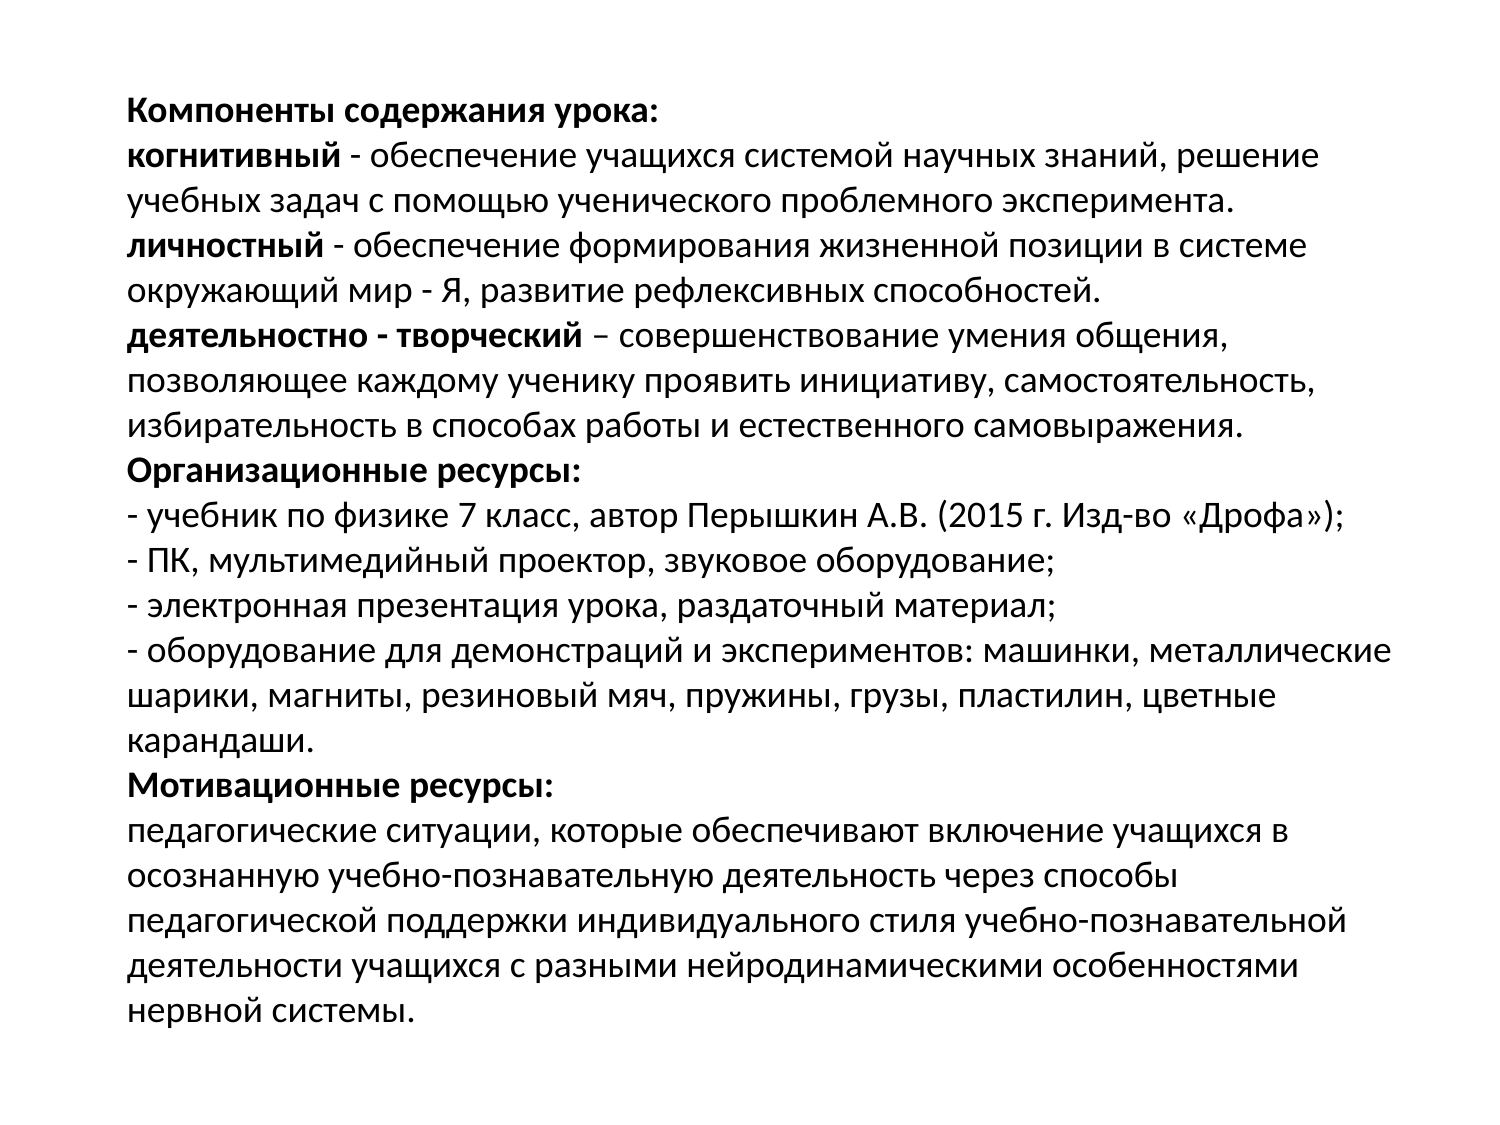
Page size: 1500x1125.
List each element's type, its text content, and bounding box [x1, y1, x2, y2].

text_box Компоненты содержания урока: когнитивный - обеспечение учащихся системой научных знаний, решение учебных задач с помощью ученического проблемного эксперимента. личностный - обеспечение формирования жизненной позиции в системе окружающий мир - Я, развитие рефлексивных способностей. деятельностно - творческий – совершенствование умения общения, позволяющее каждому ученику проявить инициативу, самостоятельность, избирательность в способах работы и естественного самовыражения. Организационные ресурсы: - учебник по физике 7 класс, автор Перышкин А.В. (2015 г. Изд-во «Дрофа»); - ПК, мультимедийный проектор, звуковое оборудование; - электронная презентация урока, раздаточный материал; - оборудование для демонстраций и экспериментов: машинки, металлические шарики, магниты, резиновый мяч, пружины, грузы, пластилин, цветные карандаши. Мотивационные ресурсы: педагогические ситуации, которые обеспечивают включение учащихся в осознанную учебно-познавательную деятельность через способы педагогической поддержки индивидуального стиля учебно-познавательной деятельности учащихся с разными нейродинамическими особенностями нервной системы. [112, 78, 1447, 1083]
